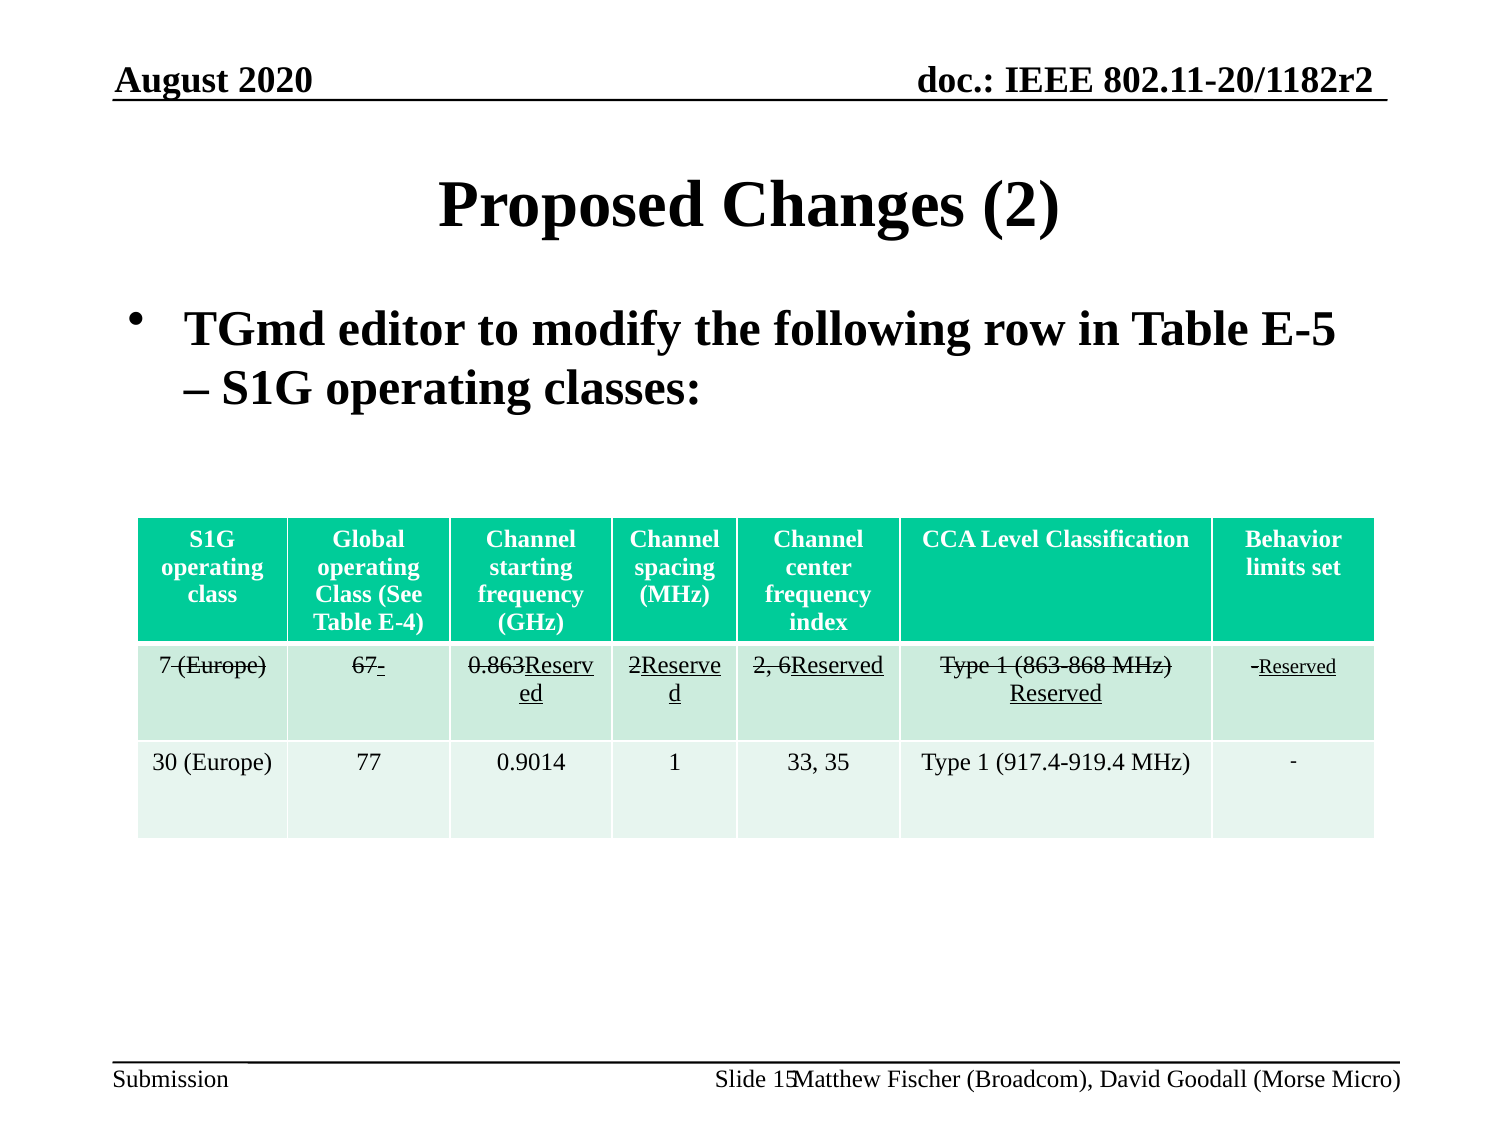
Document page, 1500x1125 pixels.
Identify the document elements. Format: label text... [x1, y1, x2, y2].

table_cell Type 1 (863-868 MHz) Reserved [901, 646, 1211, 740]
table_cell 77 [288, 742, 449, 838]
table_cell 30 (Europe) [138, 742, 287, 838]
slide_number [114, 54, 316, 101]
table_cell 67- [288, 646, 449, 740]
table_header S1G operating class [138, 518, 287, 641]
table_cell 7 (Europe) [138, 646, 287, 740]
footer Matthew Fischer (Broadcom), David Goodall (Morse Micro) [800, 1061, 1402, 1093]
table_cell 0.9014 [451, 742, 611, 838]
table_header Channel starting frequency (GHz) [451, 518, 611, 641]
table_header Global operating Class (See Table E-4) [288, 518, 449, 641]
table_cell - [1213, 742, 1374, 838]
table_header CCA Level Classification [901, 518, 1211, 641]
title Proposed Changes (2) [112, 112, 1388, 287]
table_cell 1 [613, 742, 736, 838]
table_header Behavior limits set [1213, 518, 1374, 641]
table_cell Type 1 (917.4-919.4 MHz) [901, 742, 1211, 838]
text_box TGmd editor to modify the following row in Table E-5 – S1G operating classes: [112, 287, 1388, 438]
table_header Channel center frequency index [738, 518, 899, 641]
table_header Channel spacing (MHz) [613, 518, 736, 641]
table_cell 2Reserved [613, 646, 736, 740]
table_cell 33, 35 [738, 742, 899, 838]
table_cell 0.863Reserved [451, 646, 611, 740]
slide_number Slide 15 [712, 1061, 800, 1093]
table_cell 2, 6Reserved [738, 646, 899, 740]
table_cell -Reserved [1213, 646, 1374, 740]
